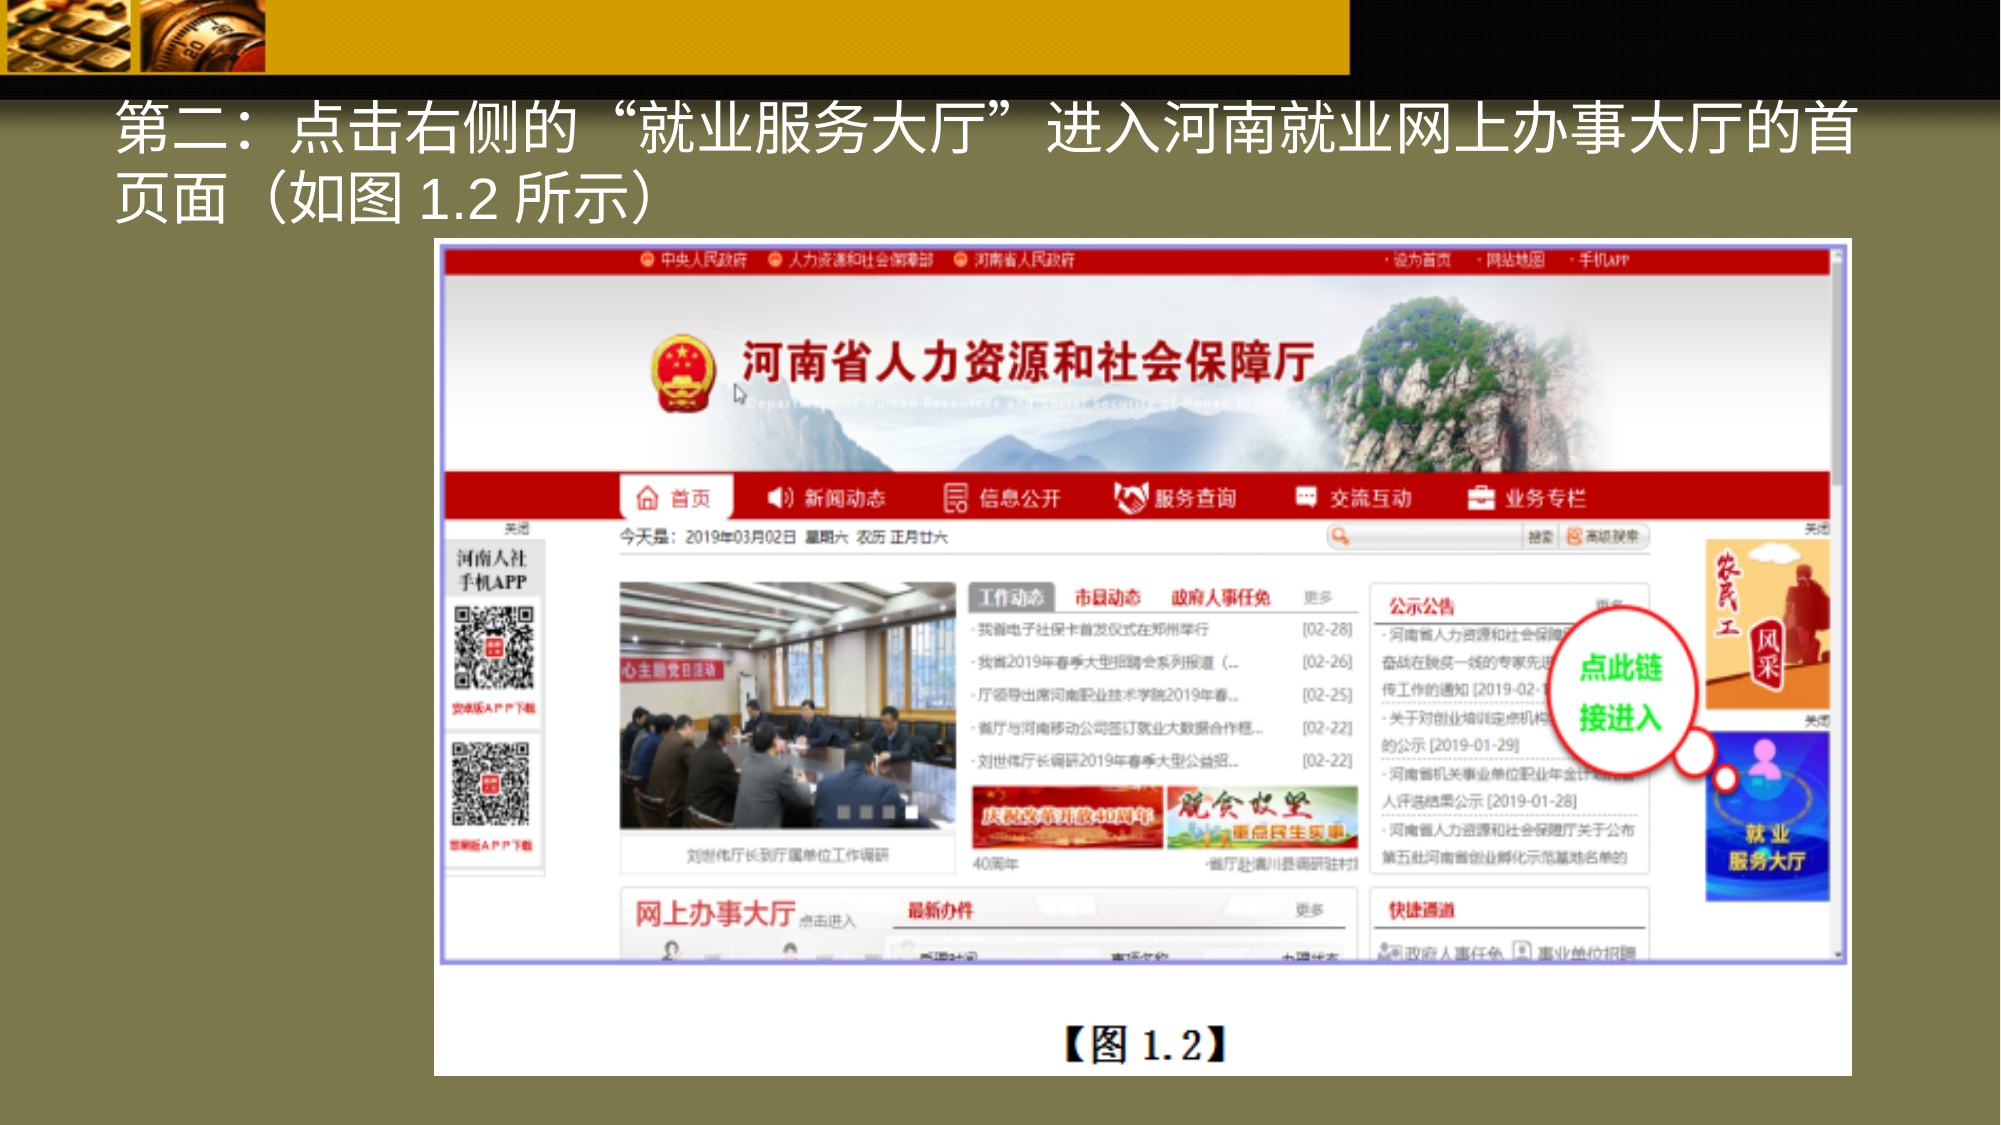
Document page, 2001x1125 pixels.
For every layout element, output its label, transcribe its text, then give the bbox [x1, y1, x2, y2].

picture [0, 0, 2001, 1125]
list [434, 238, 1853, 1076]
title 第二：点击右侧的“就业服务大厅”进入河南就业网上办事大厅的首页面（如图1.2所示） [98, 67, 1899, 256]
